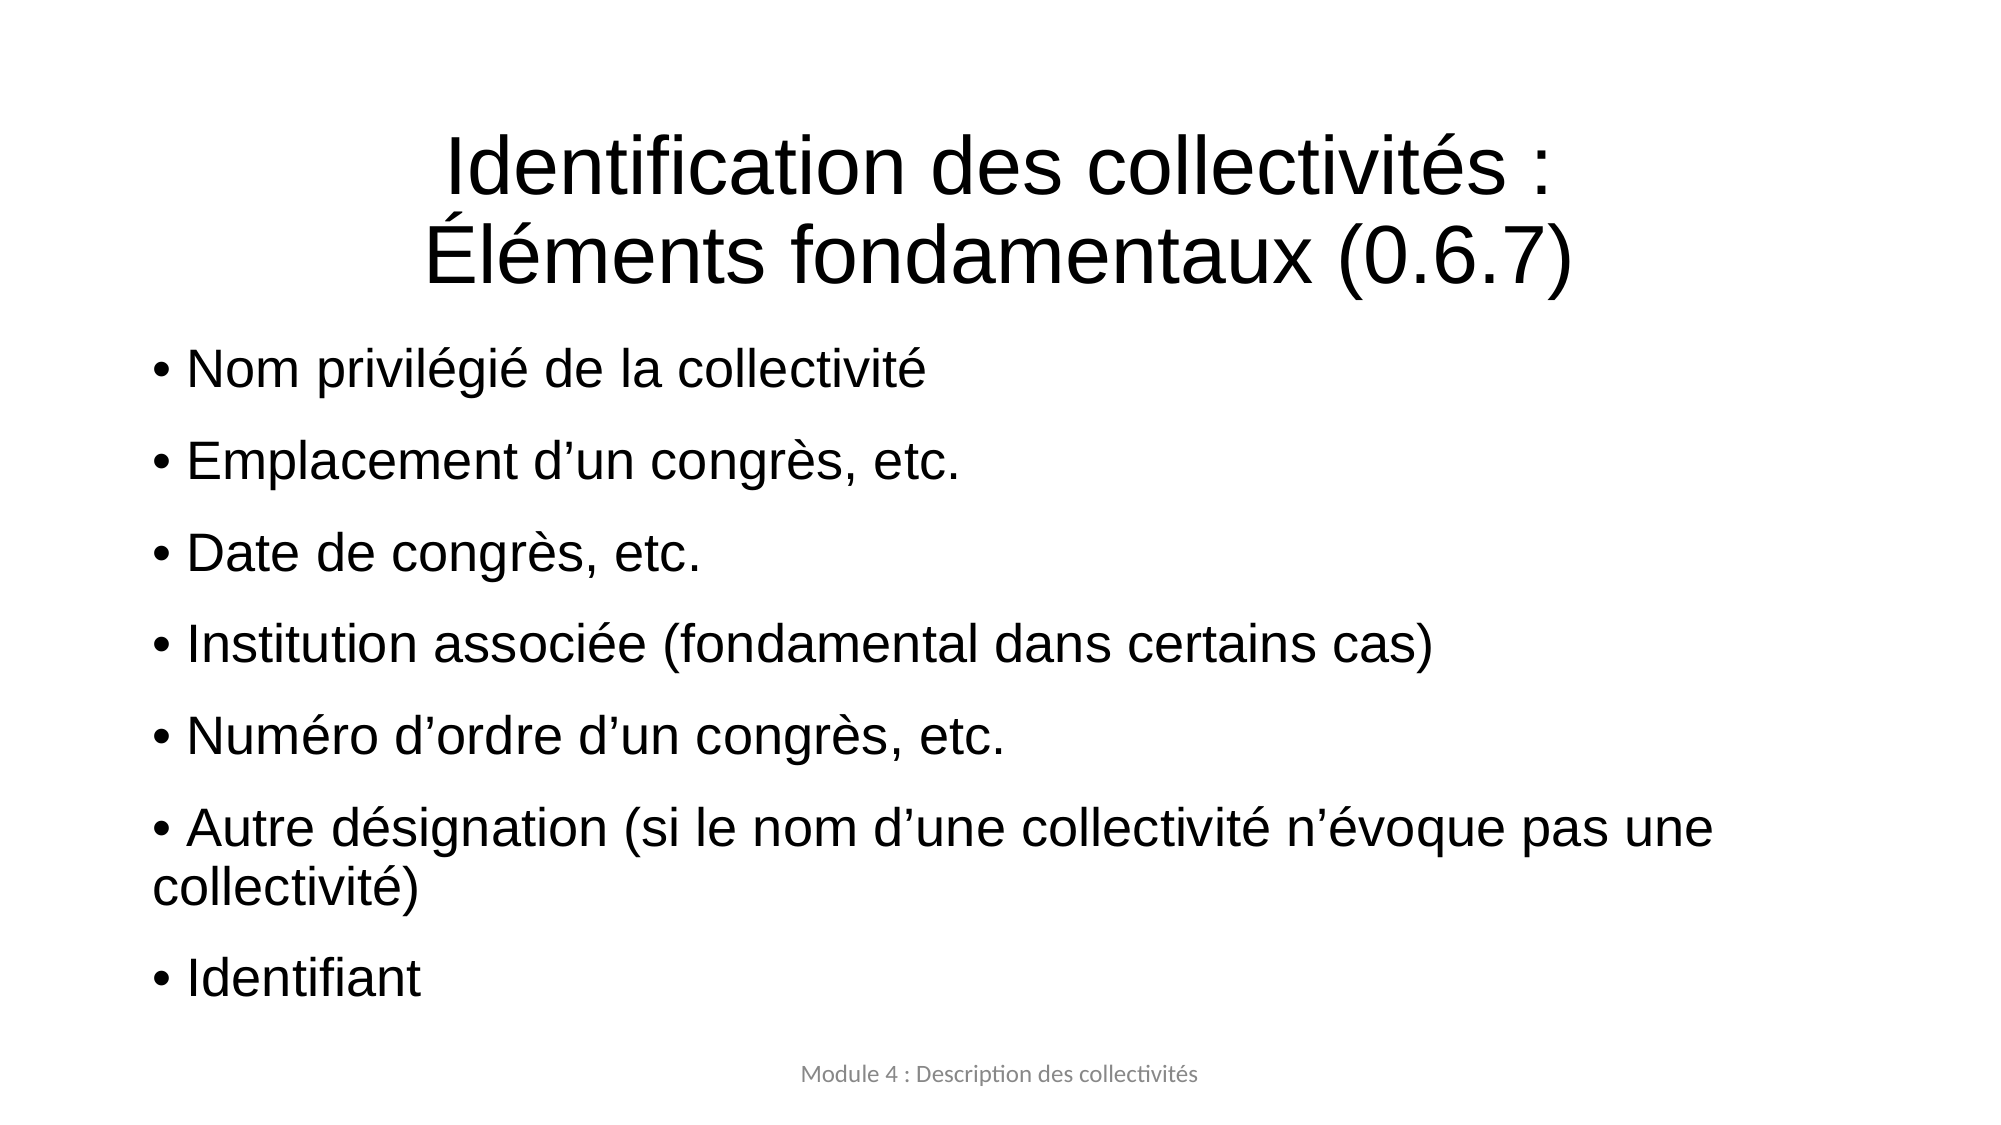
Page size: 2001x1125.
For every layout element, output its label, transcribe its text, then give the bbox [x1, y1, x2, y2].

list • Nom privilégié de la collectivité • Emplacement d’un congrès, etc. • Date de congrès, etc. • Institution associée (fondamental dans certains cas) • Numéro d’ordre d’un congrès, etc. • Autre désignation (si le nom d’une collectivité n’évoque pas une collectivité) • Identifiant [137, 333, 1863, 1041]
footer Module 4 : Description des collectivités [662, 1042, 1338, 1103]
title Identification des collectivités : Éléments fondamentaux (0.6.7) [137, 100, 1863, 236]
